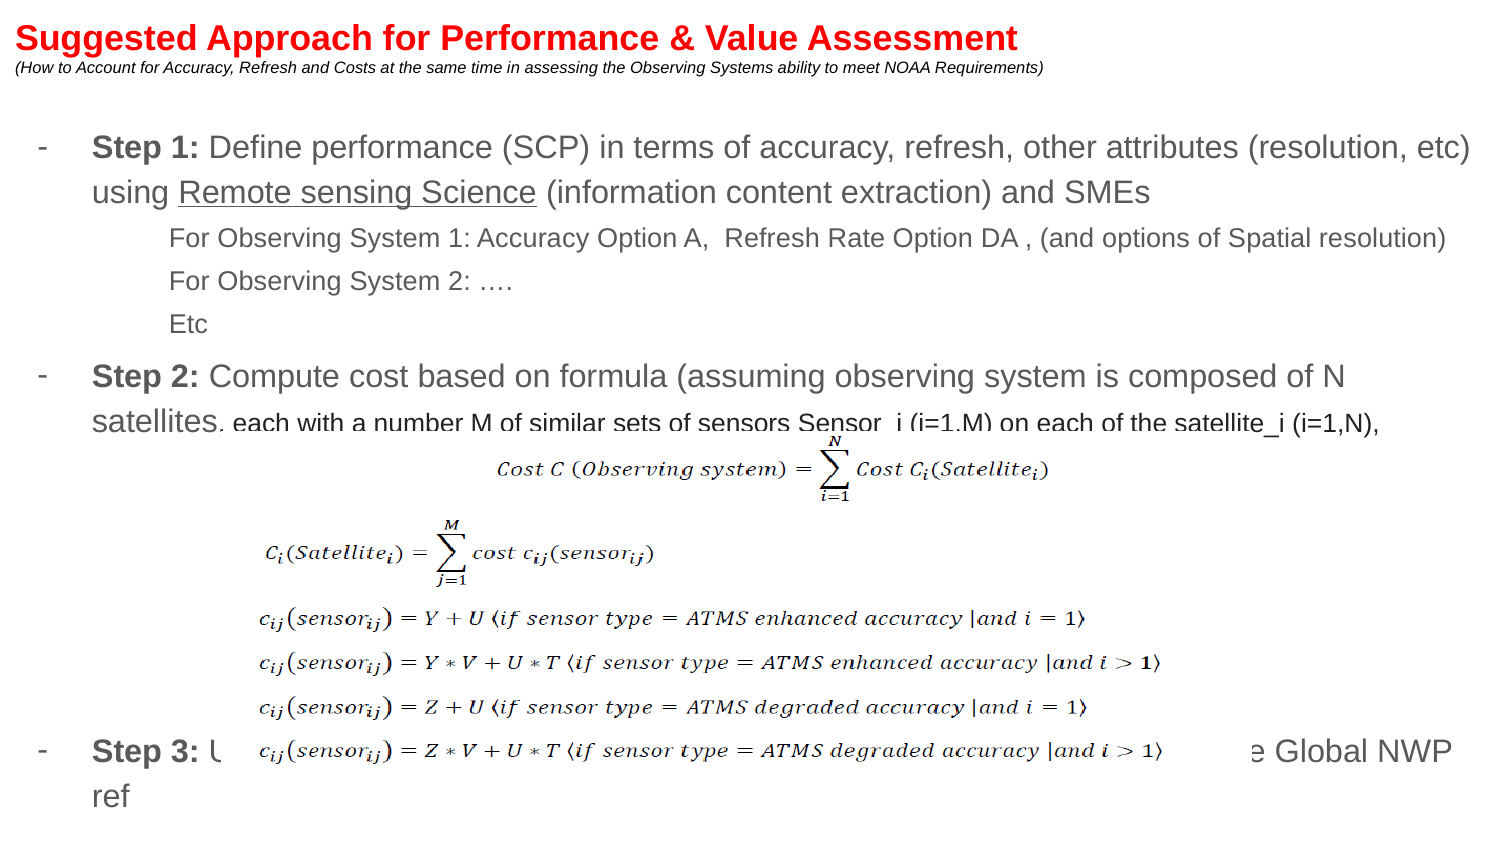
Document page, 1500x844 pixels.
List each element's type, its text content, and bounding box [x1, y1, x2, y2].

picture [220, 431, 1252, 778]
list Step 1: Define performance (SCP) in terms of accuracy, refresh, other attributes (resolution, etc) using Remote sensing Science (information content extraction) and SMEs For Observing System 1: Accuracy Option A, Refresh Rate Option DA , (and options of Spatial resolution) For Observing System 2: …. Etc Step 2: Compute cost based on formula (assuming observing system is composed of N satellites, each with a number M of similar sets of sensors Sensor_j (j=1,M) on each of the satellite_i (i=1,N), Step 3: Use ASPEN with SCP inputs and Cost estimates above. Assess using the Global NWP ref [0, 105, 1500, 830]
title Suggested Approach for Performance & Value Assessment (How to Account for Accuracy, Refresh and Costs at the same time in assessing the Observing Systems ability to meet NOAA Requirements) [0, 0, 1500, 94]
